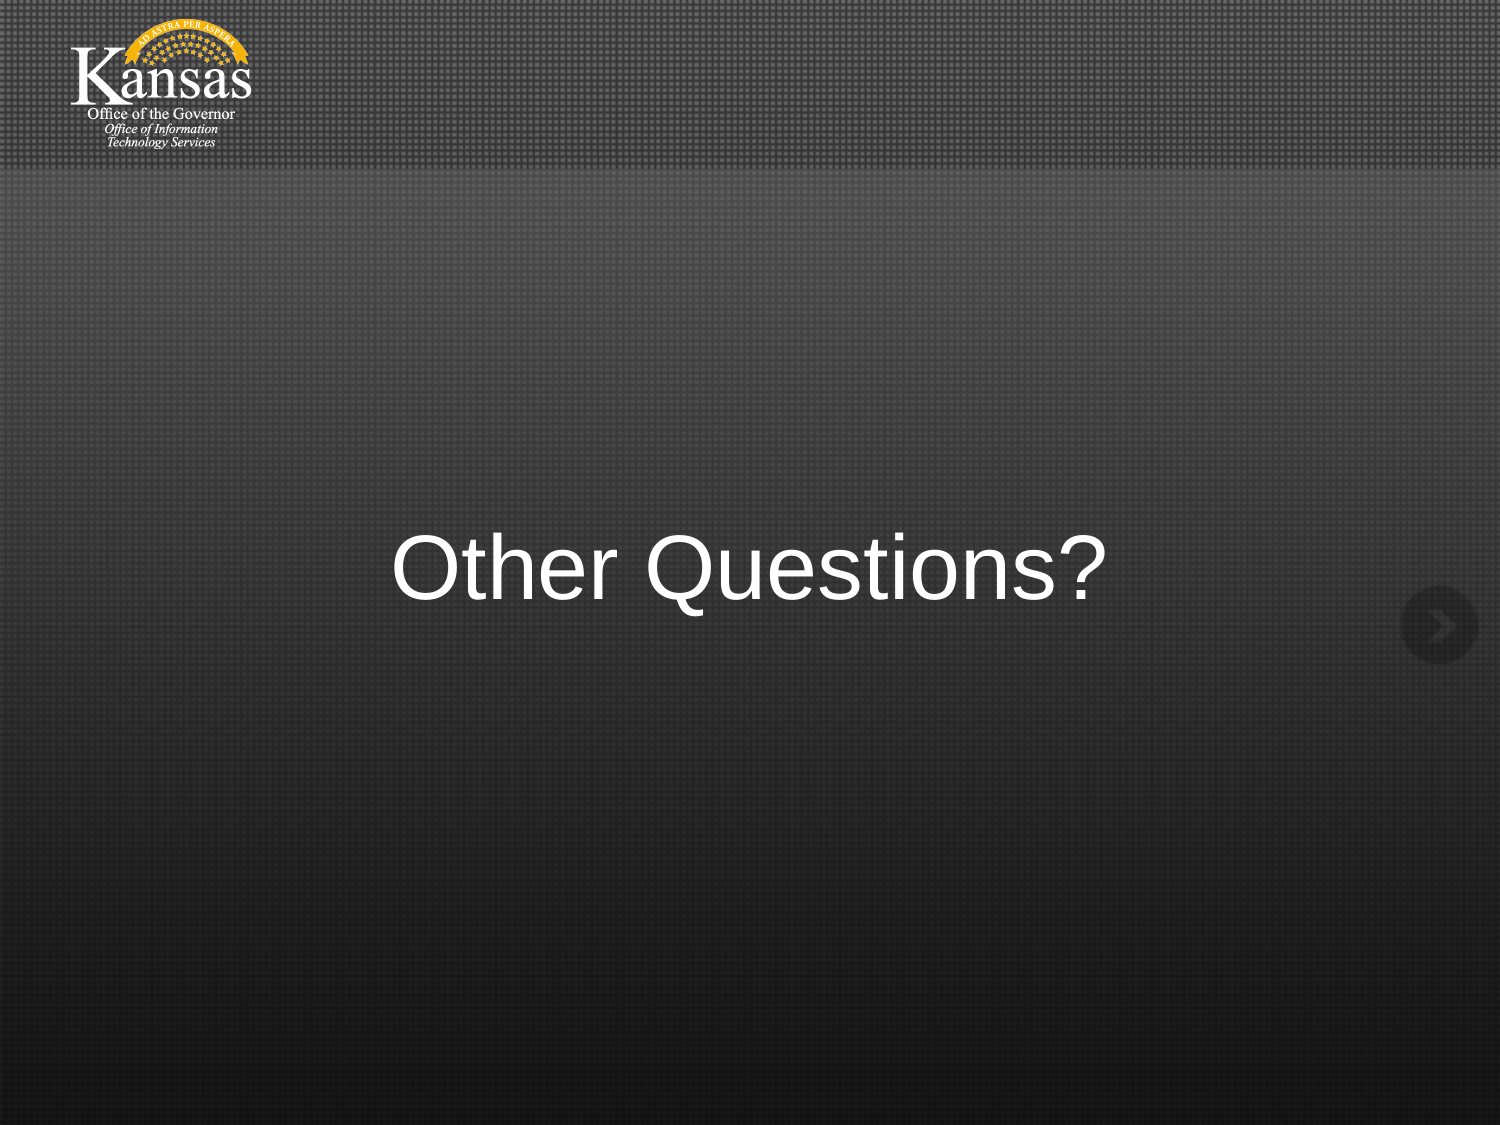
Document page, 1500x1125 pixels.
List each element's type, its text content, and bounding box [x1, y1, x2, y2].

title Other Questions? [188, 506, 1312, 619]
picture [0, 0, 1500, 1125]
